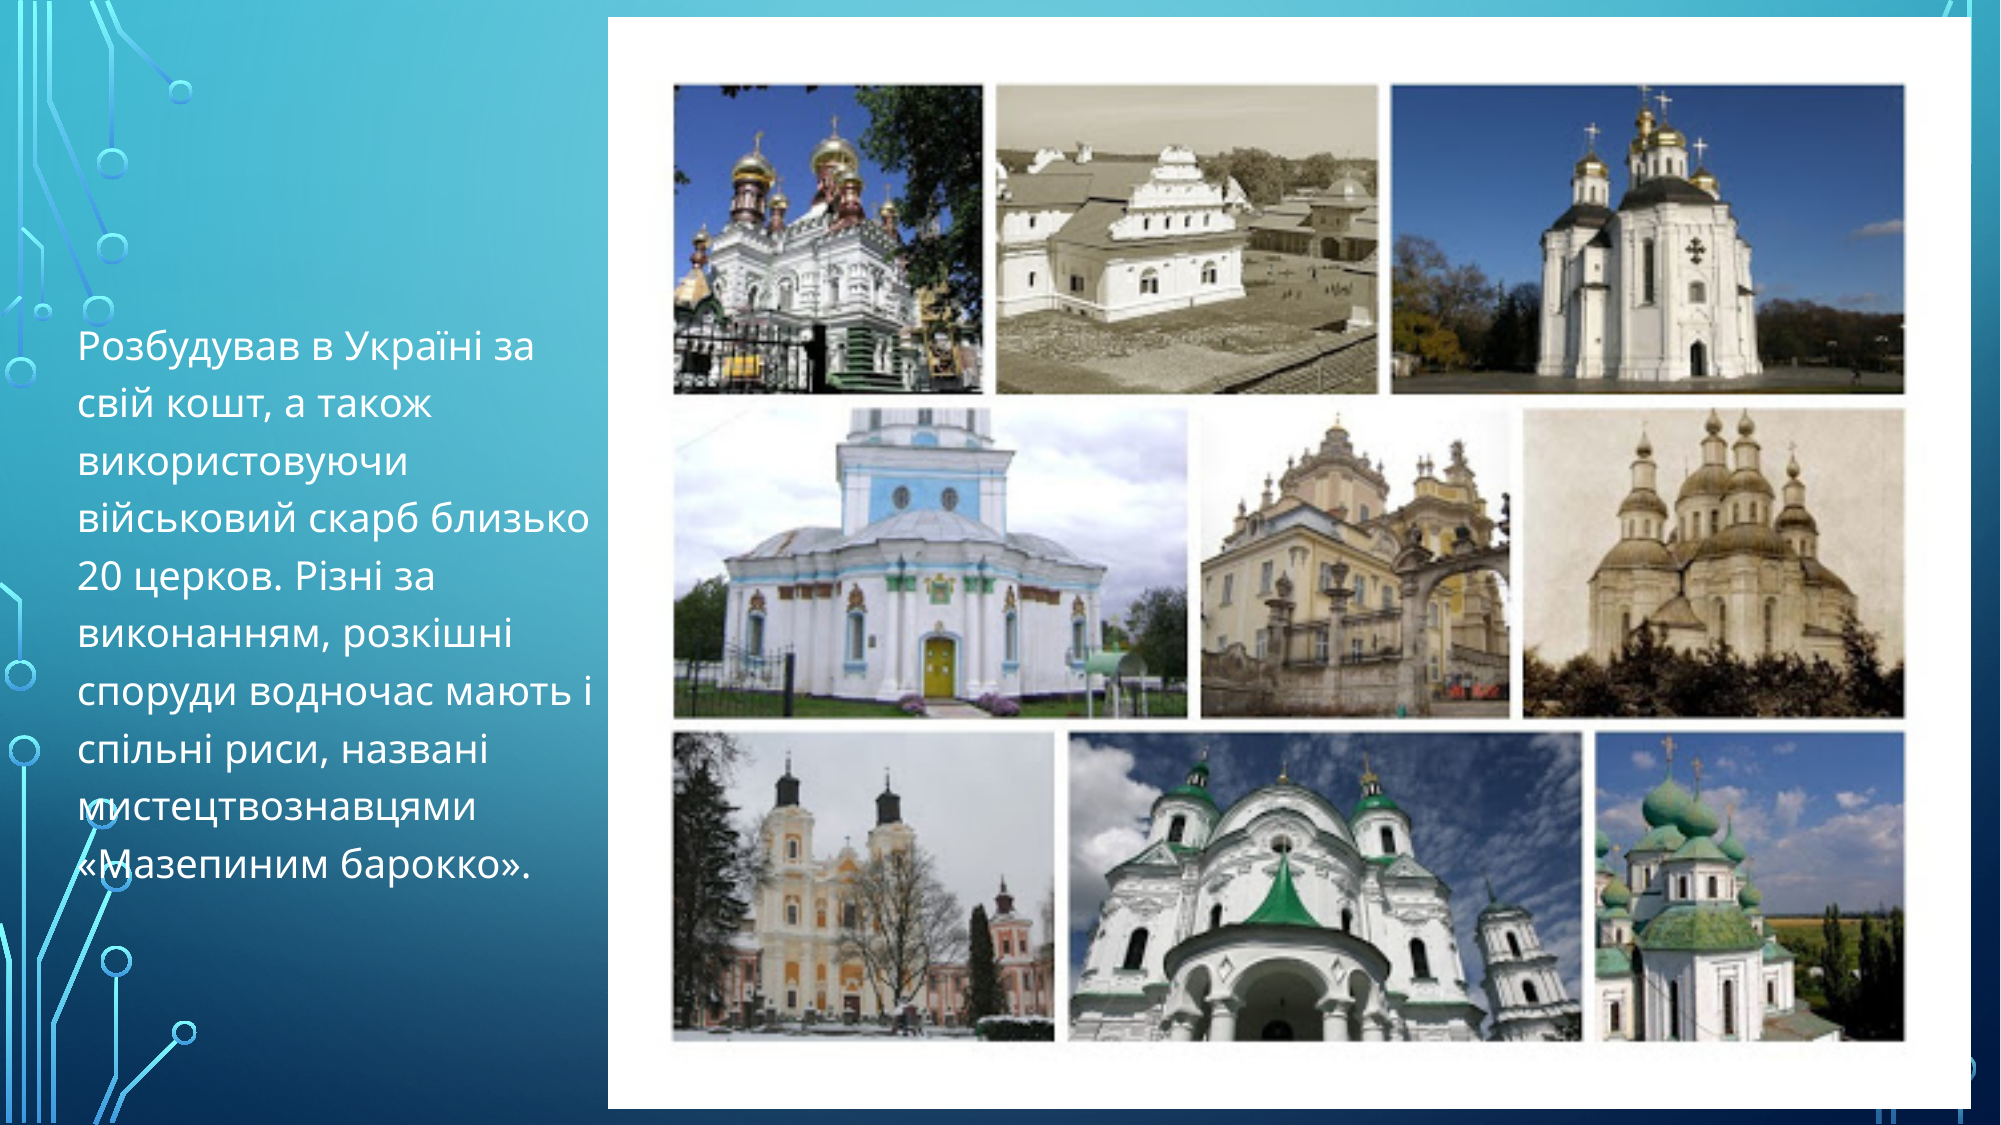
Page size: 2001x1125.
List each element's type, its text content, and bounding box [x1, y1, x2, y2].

list Розбудував в Україні за свій кошт, а також використовуючи військовий скарб близько 20 церков. Різні за виконанням, розкішні споруди водночас мають і спільні риси, названі мистецтвознавцями «Мазепиним барокко». [61, 302, 608, 896]
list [608, 17, 1972, 1109]
